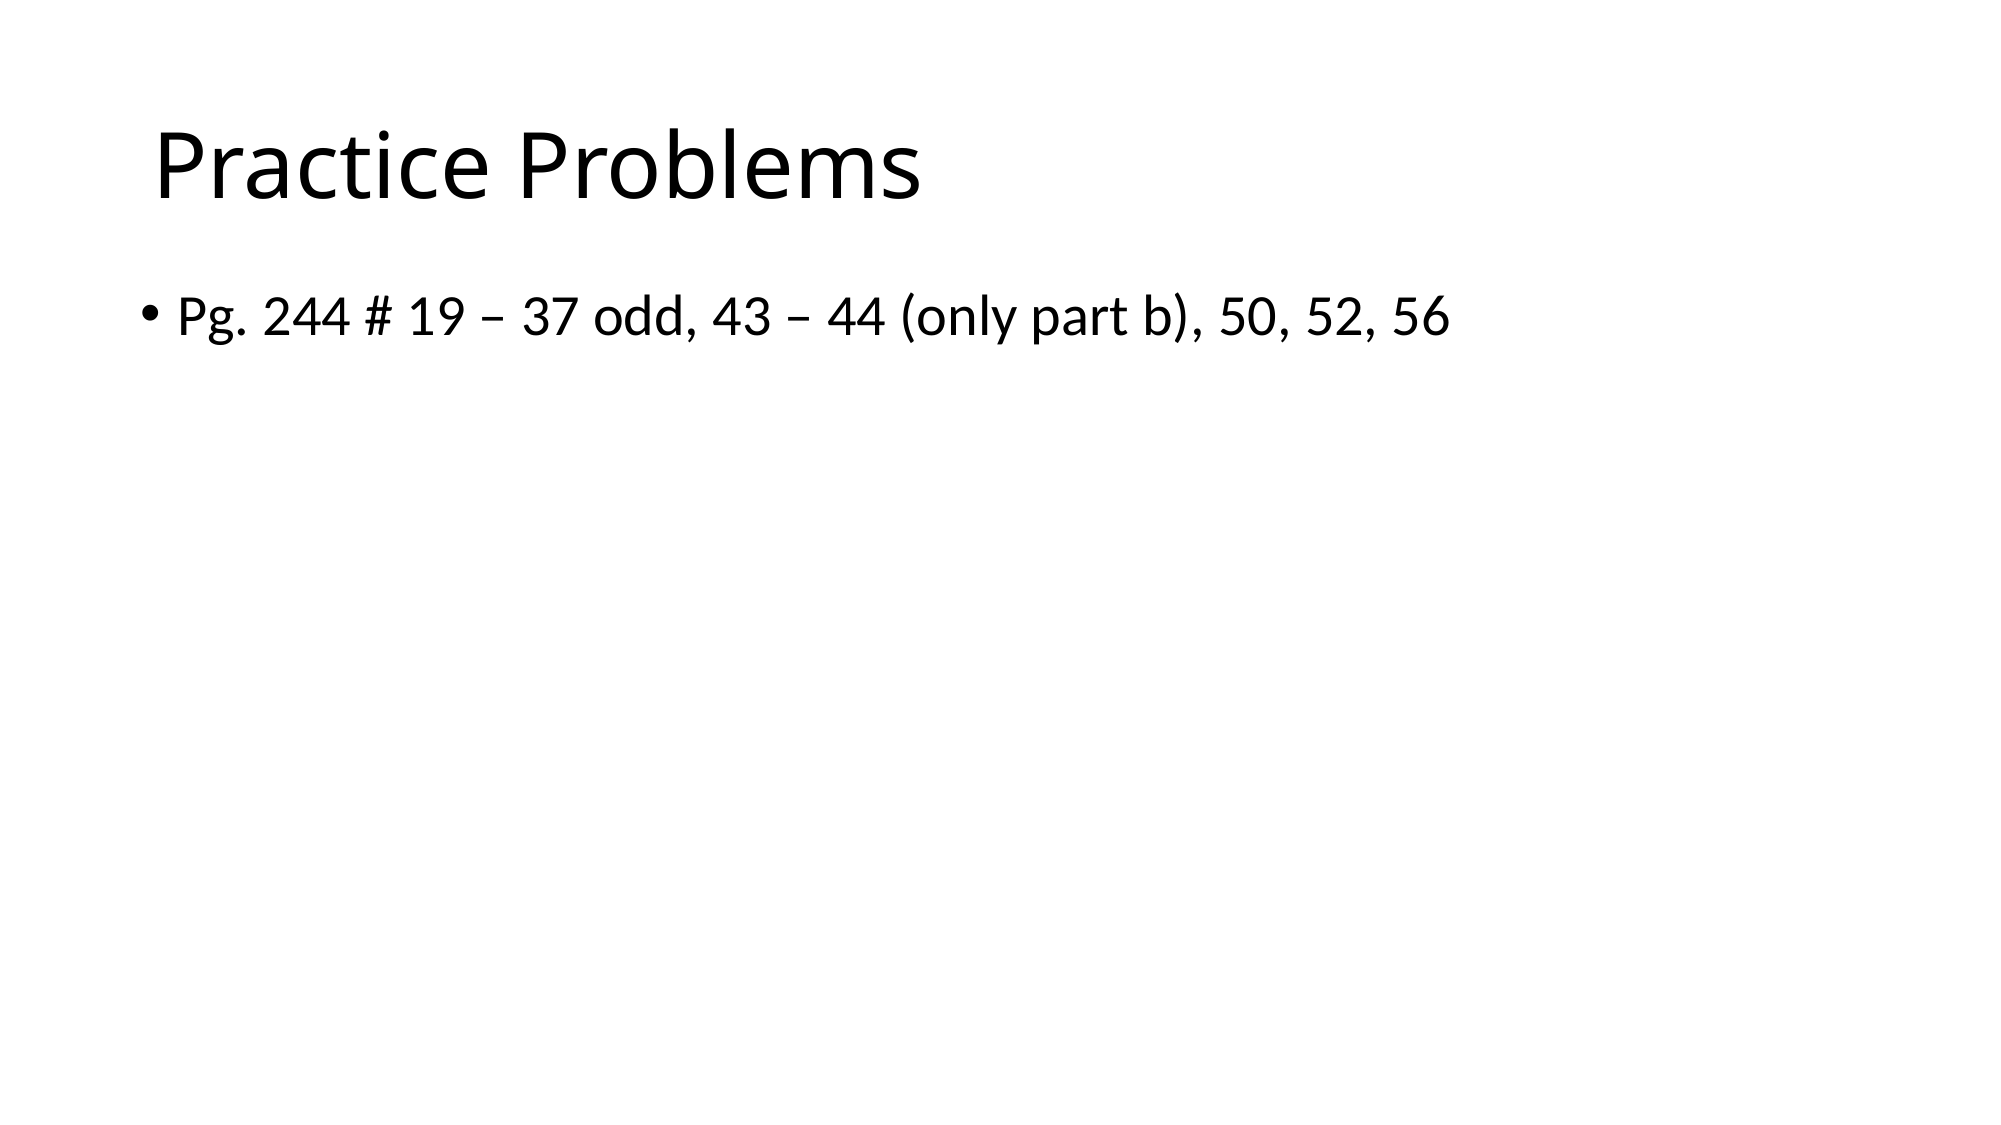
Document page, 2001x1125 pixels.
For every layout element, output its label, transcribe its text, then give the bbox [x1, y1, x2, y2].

title Practice Problems [137, 59, 1863, 278]
list Pg. 244 # 19 – 37 odd, 43 – 44 (only part b), 50, 52, 56 [125, 277, 1850, 992]
